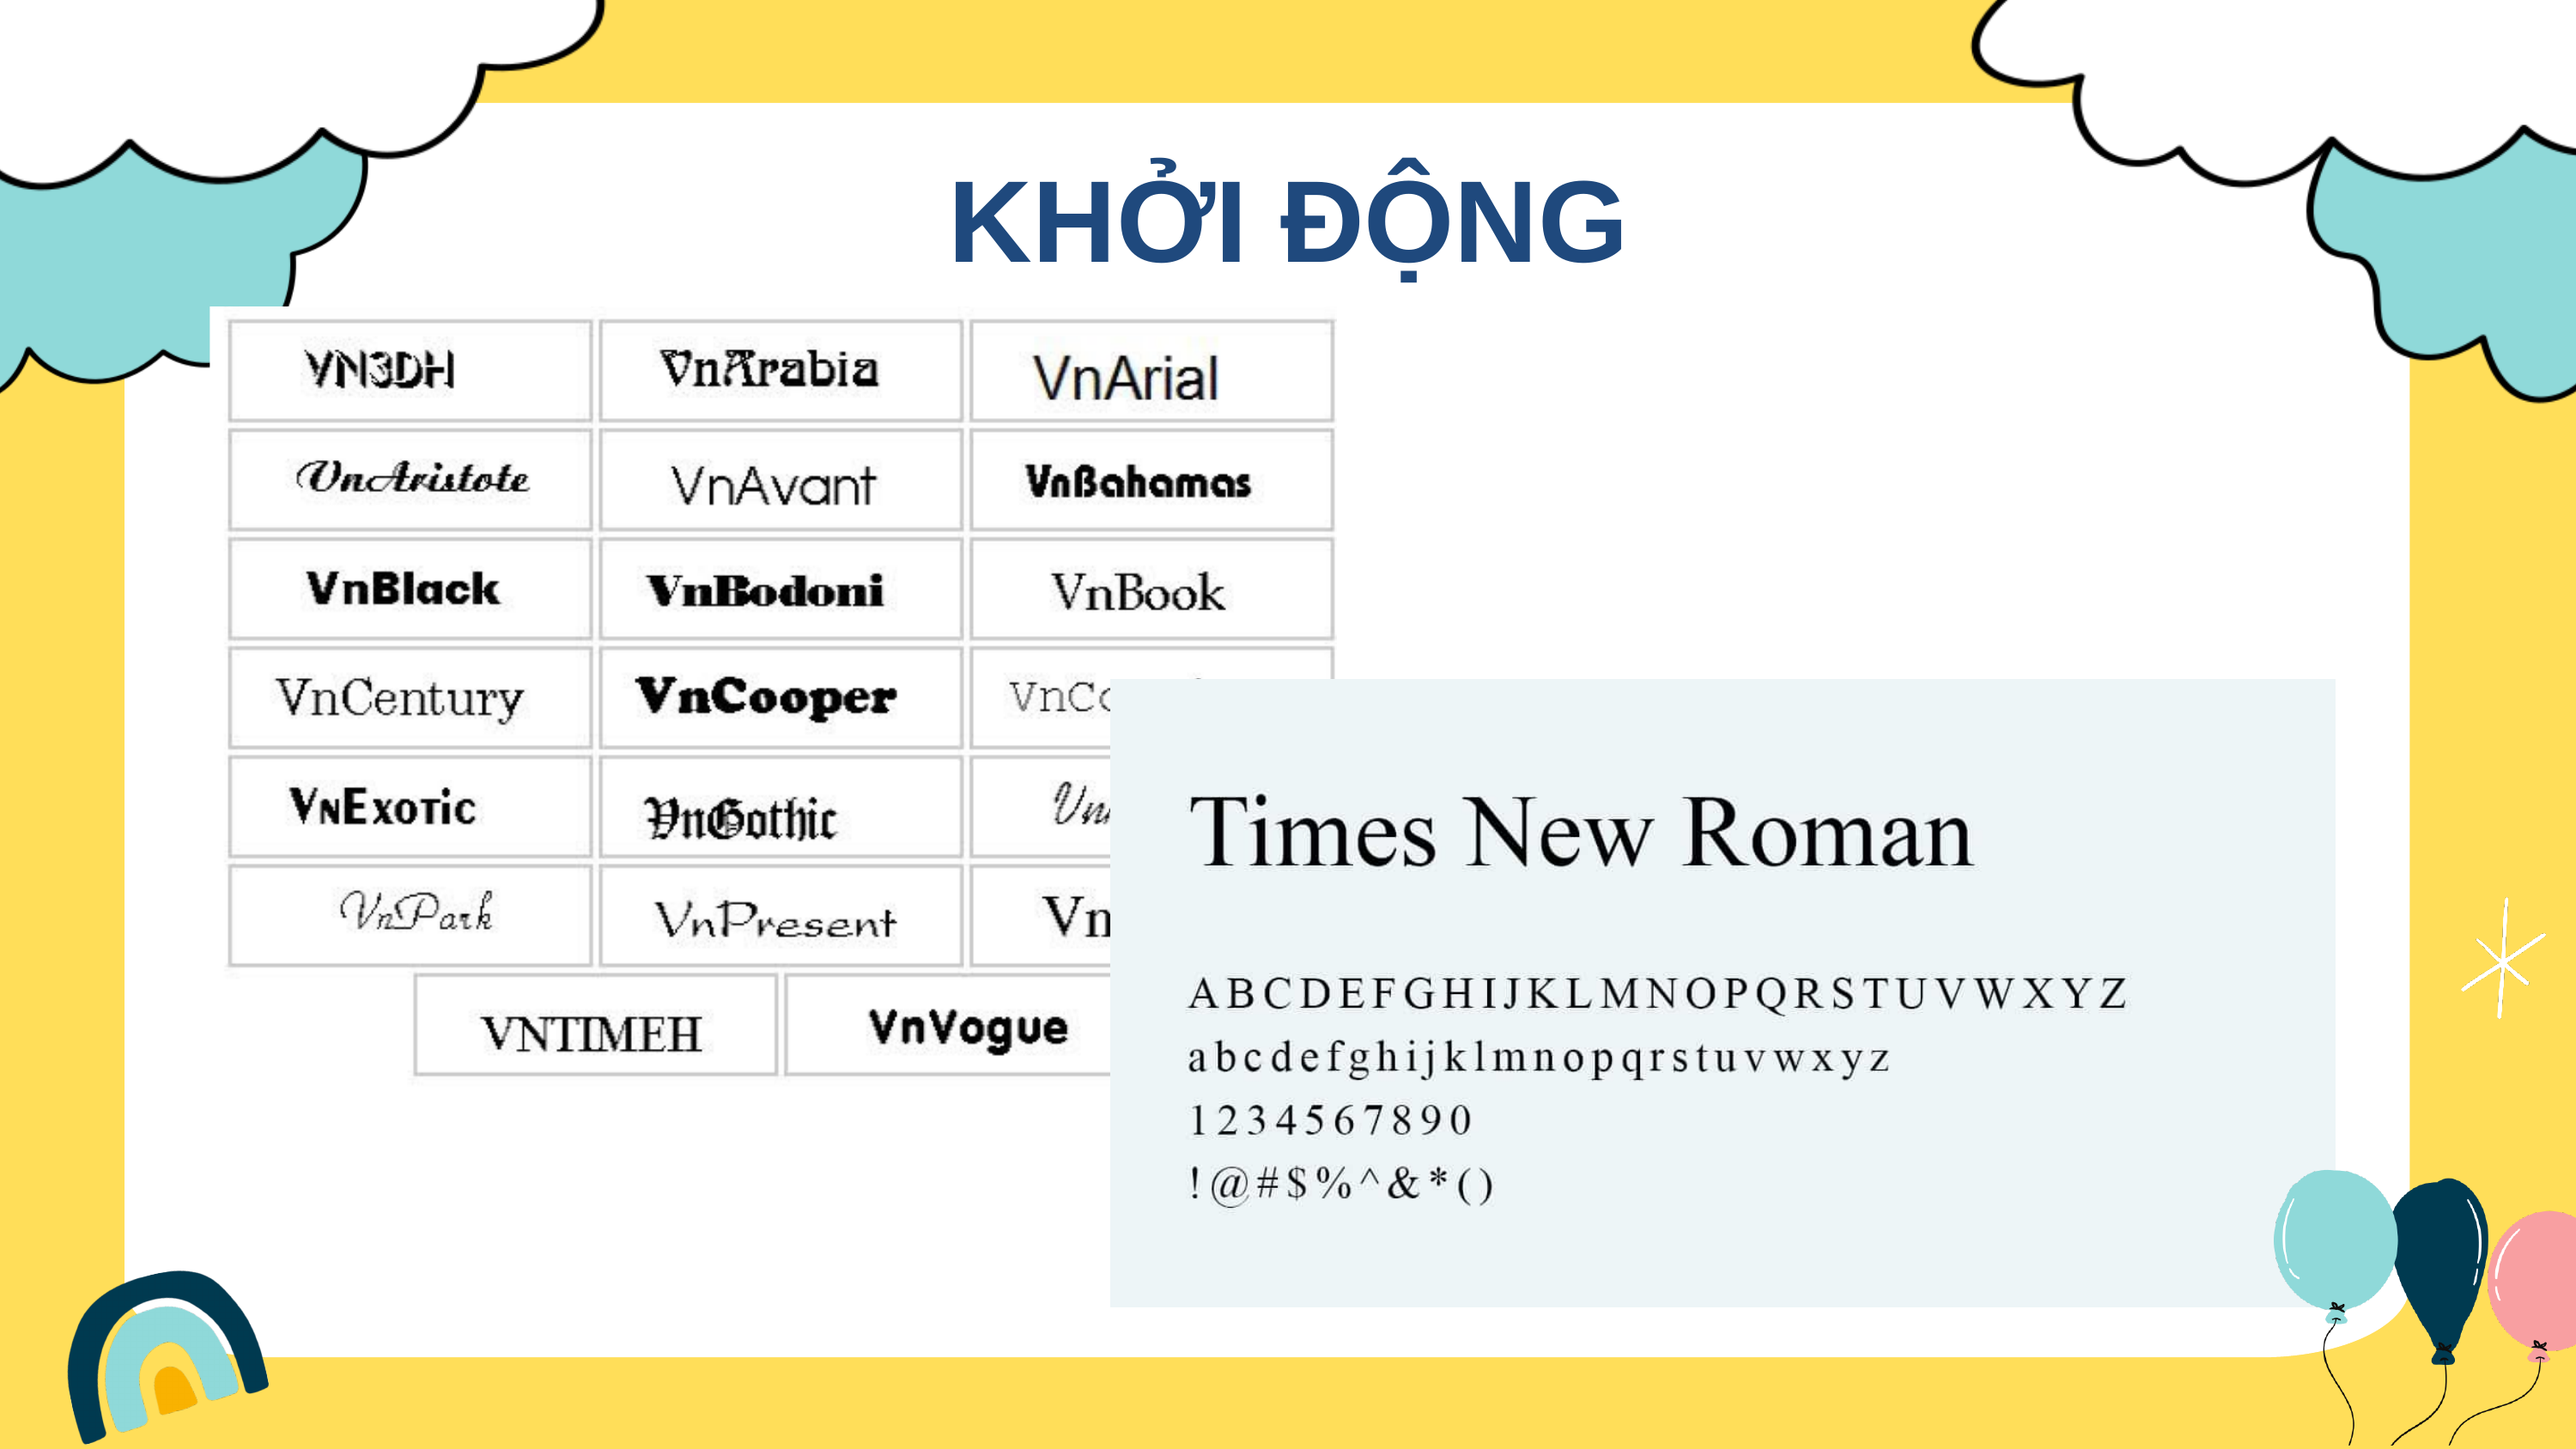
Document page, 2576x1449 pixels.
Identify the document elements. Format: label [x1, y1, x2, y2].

picture [2460, 897, 2546, 1019]
text_box [124, 415, 2269, 1358]
picture [203, 1274, 259, 1344]
text_box [374, 102, 2410, 1167]
picture [97, 1298, 272, 1441]
picture [1969, 0, 2576, 409]
picture [0, 0, 2576, 1446]
picture [78, 1431, 84, 1445]
picture [49, 1274, 152, 1427]
